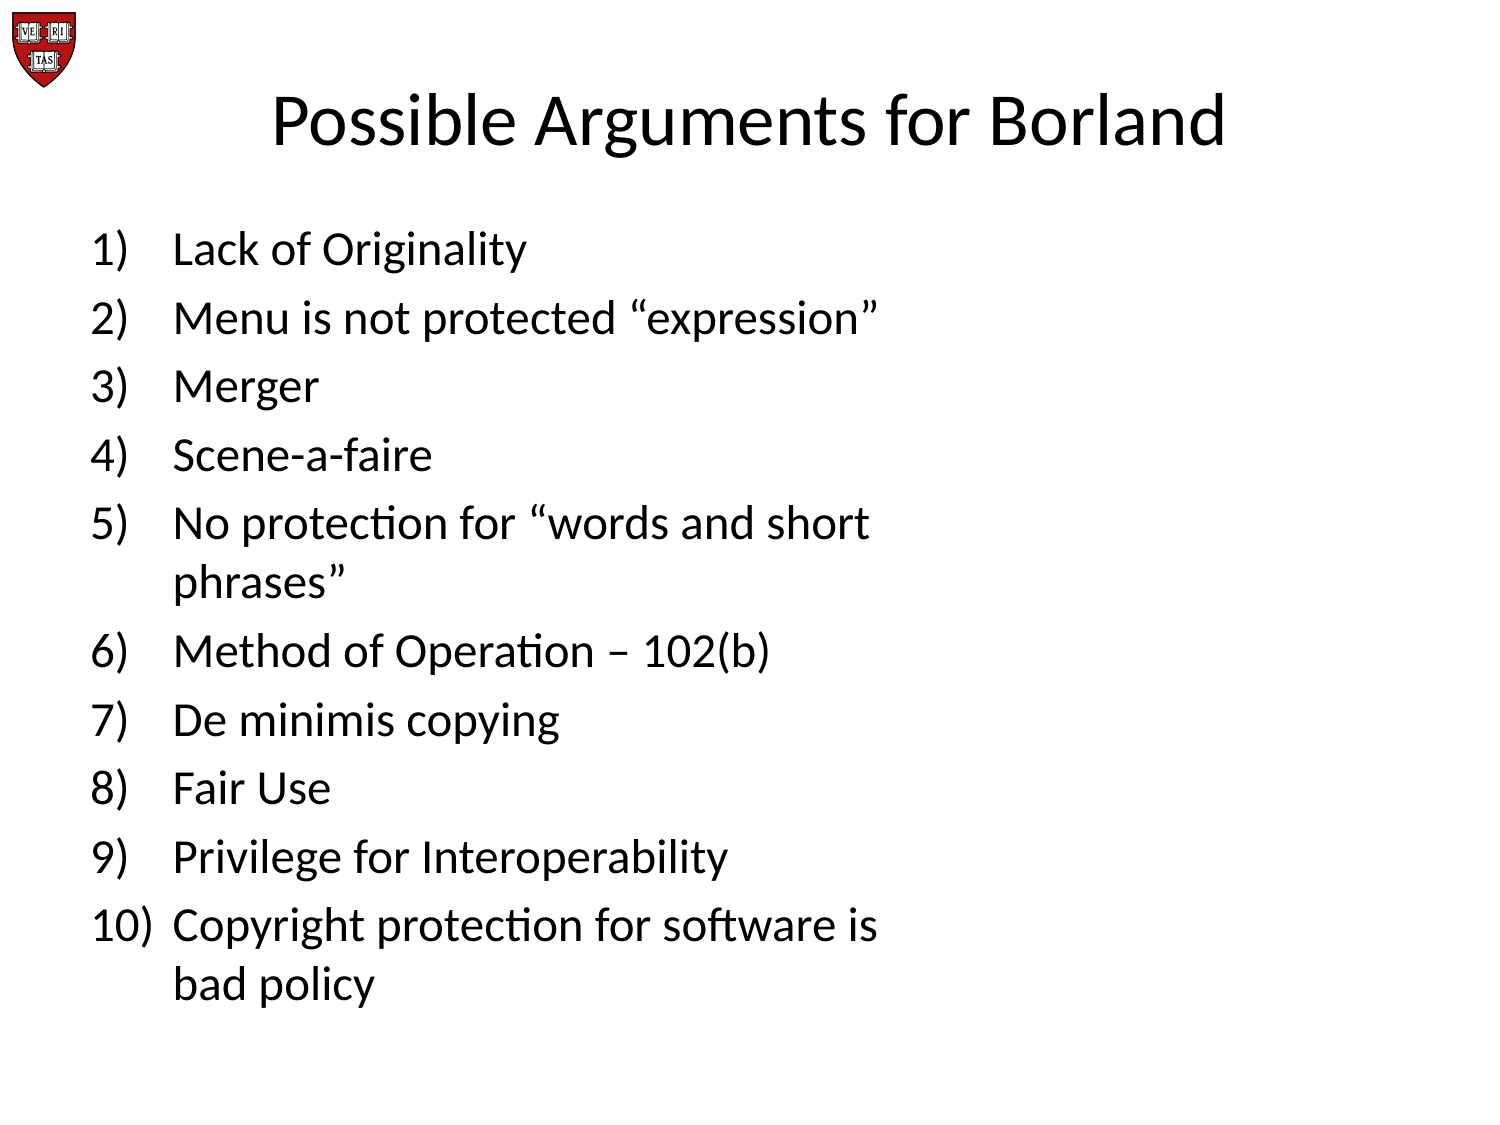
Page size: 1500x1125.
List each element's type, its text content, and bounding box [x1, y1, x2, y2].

picture [12, 12, 76, 88]
title Possible Arguments for Borland [75, 21, 1425, 210]
list Lack of Originality Menu is not protected “expression” Merger Scene-a-faire No protection for “words and short phrases” Method of Operation – 102(b) De minimis copying Fair Use Privilege for Interoperability Copyright protection for software is bad policy [75, 209, 901, 1044]
